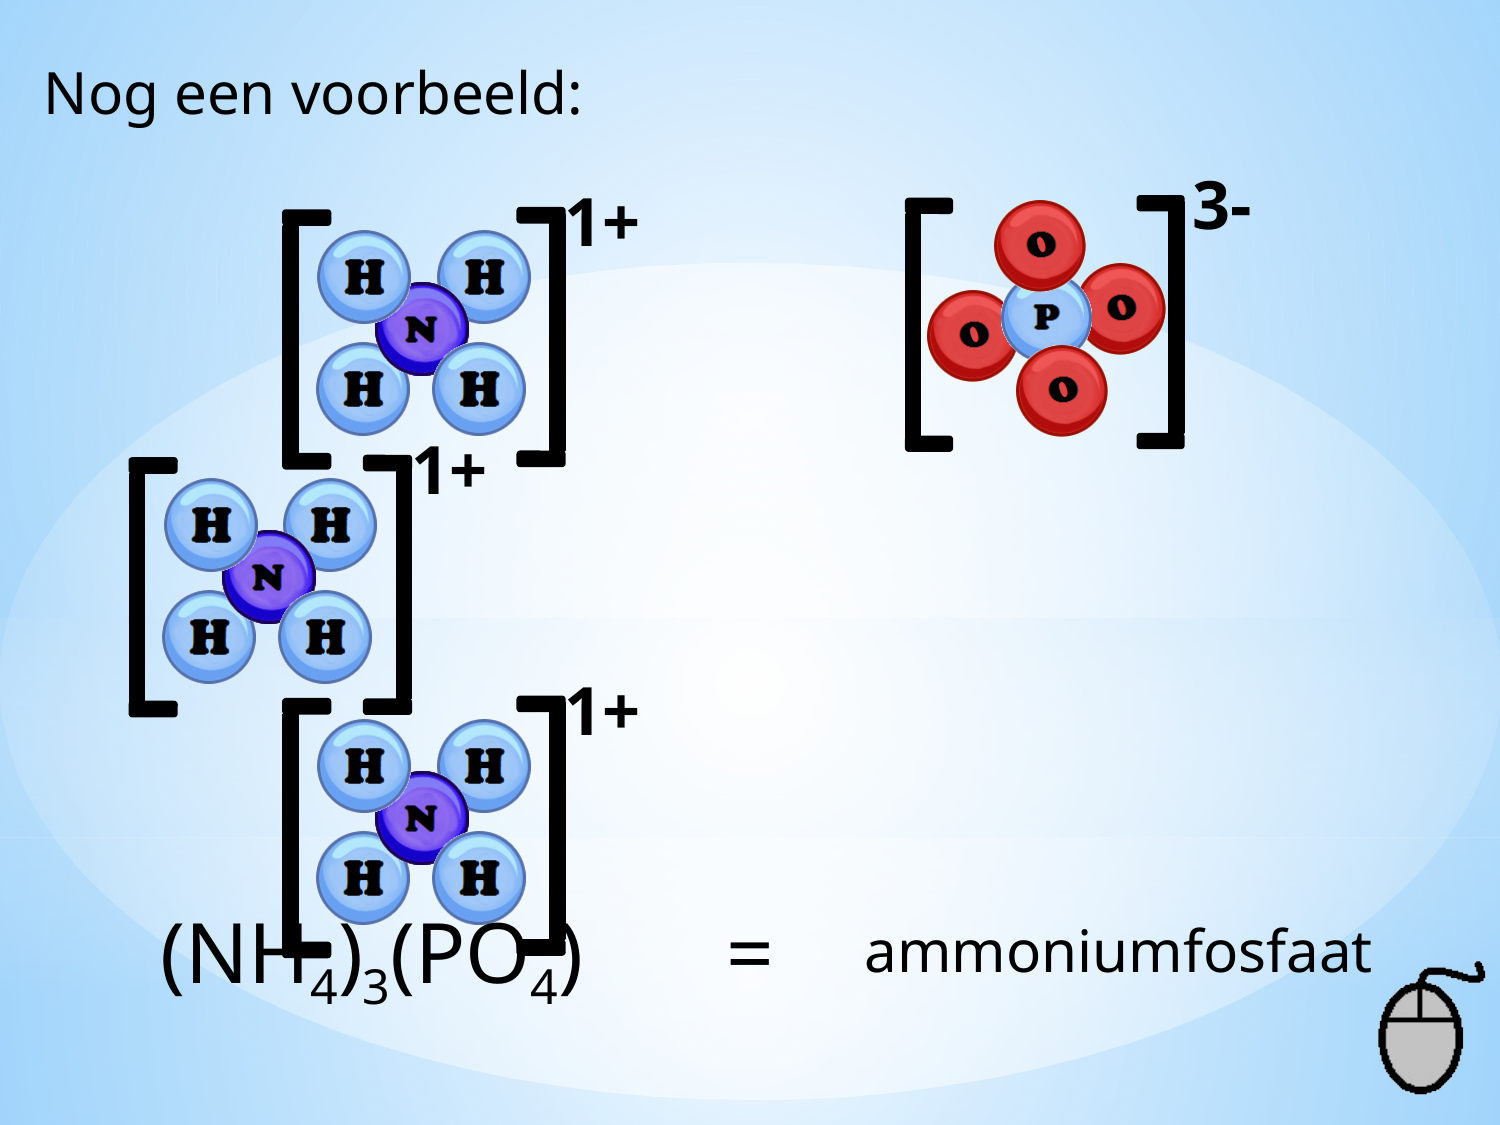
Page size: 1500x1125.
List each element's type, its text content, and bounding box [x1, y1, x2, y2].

text_box (NH4)3(PO4) [145, 893, 599, 1022]
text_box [906, 154, 1261, 451]
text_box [283, 661, 651, 958]
text_box = [711, 893, 789, 1008]
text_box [283, 172, 651, 469]
text_box Nog een voorbeeld: [29, 48, 598, 134]
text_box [129, 420, 497, 717]
text_box ammoniumfosfaat [849, 906, 1388, 992]
picture [1372, 955, 1492, 1099]
